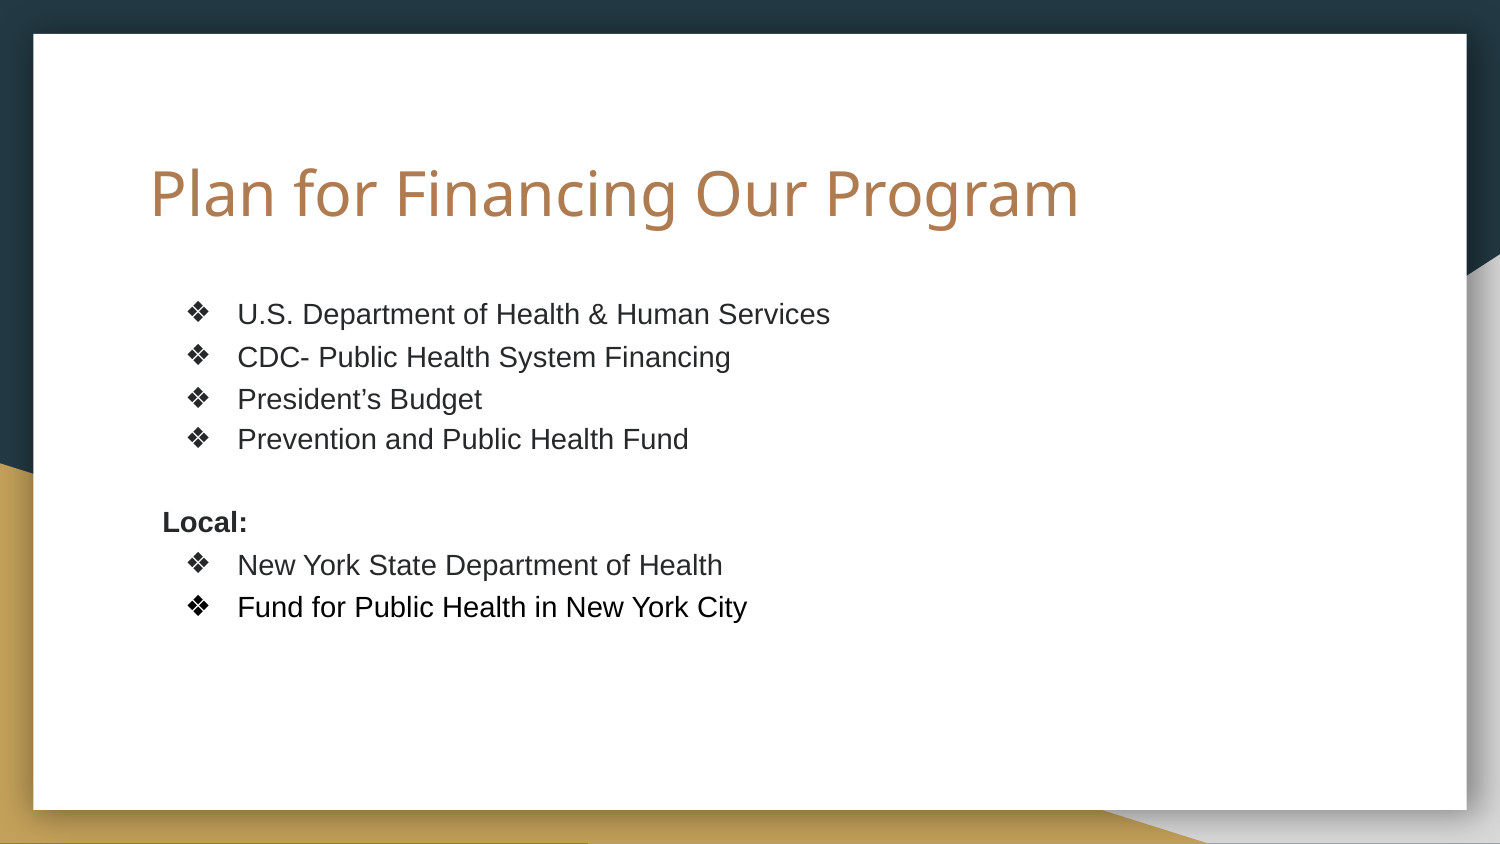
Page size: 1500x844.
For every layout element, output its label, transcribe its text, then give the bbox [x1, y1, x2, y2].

list U.S. Department of Health & Human Services CDC- Public Health System Financing President’s Budget Prevention and Public Health Fund Local: New York State Department of Health Fund for Public Health in New York City [147, 272, 1379, 675]
title Plan for Financing Our Program [134, 138, 1366, 296]
